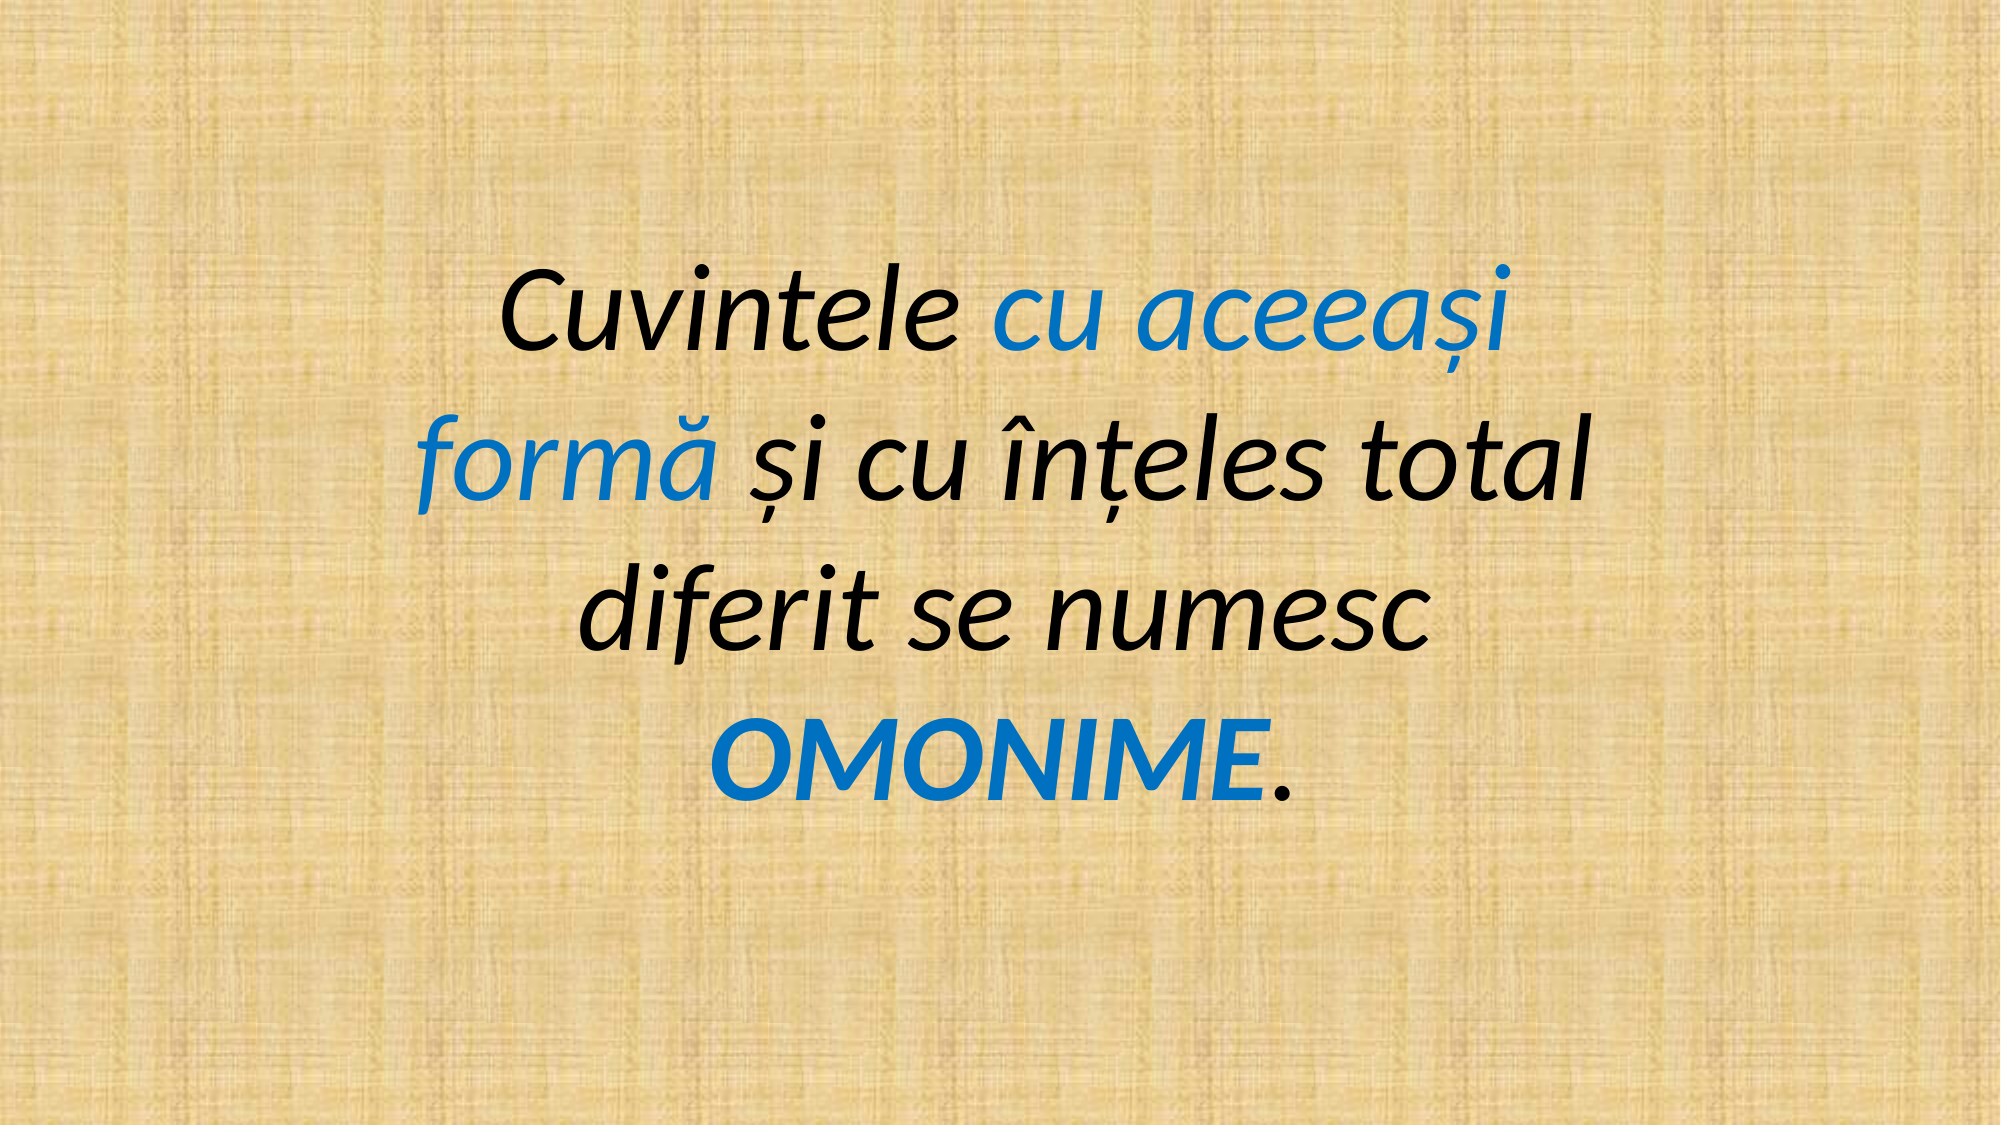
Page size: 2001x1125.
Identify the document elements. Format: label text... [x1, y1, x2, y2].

picture [0, 0, 2001, 1125]
text_box Cuvintele cu aceeași formă și cu înțeles total diferit se numesc OMONIME. [377, 218, 1633, 833]
